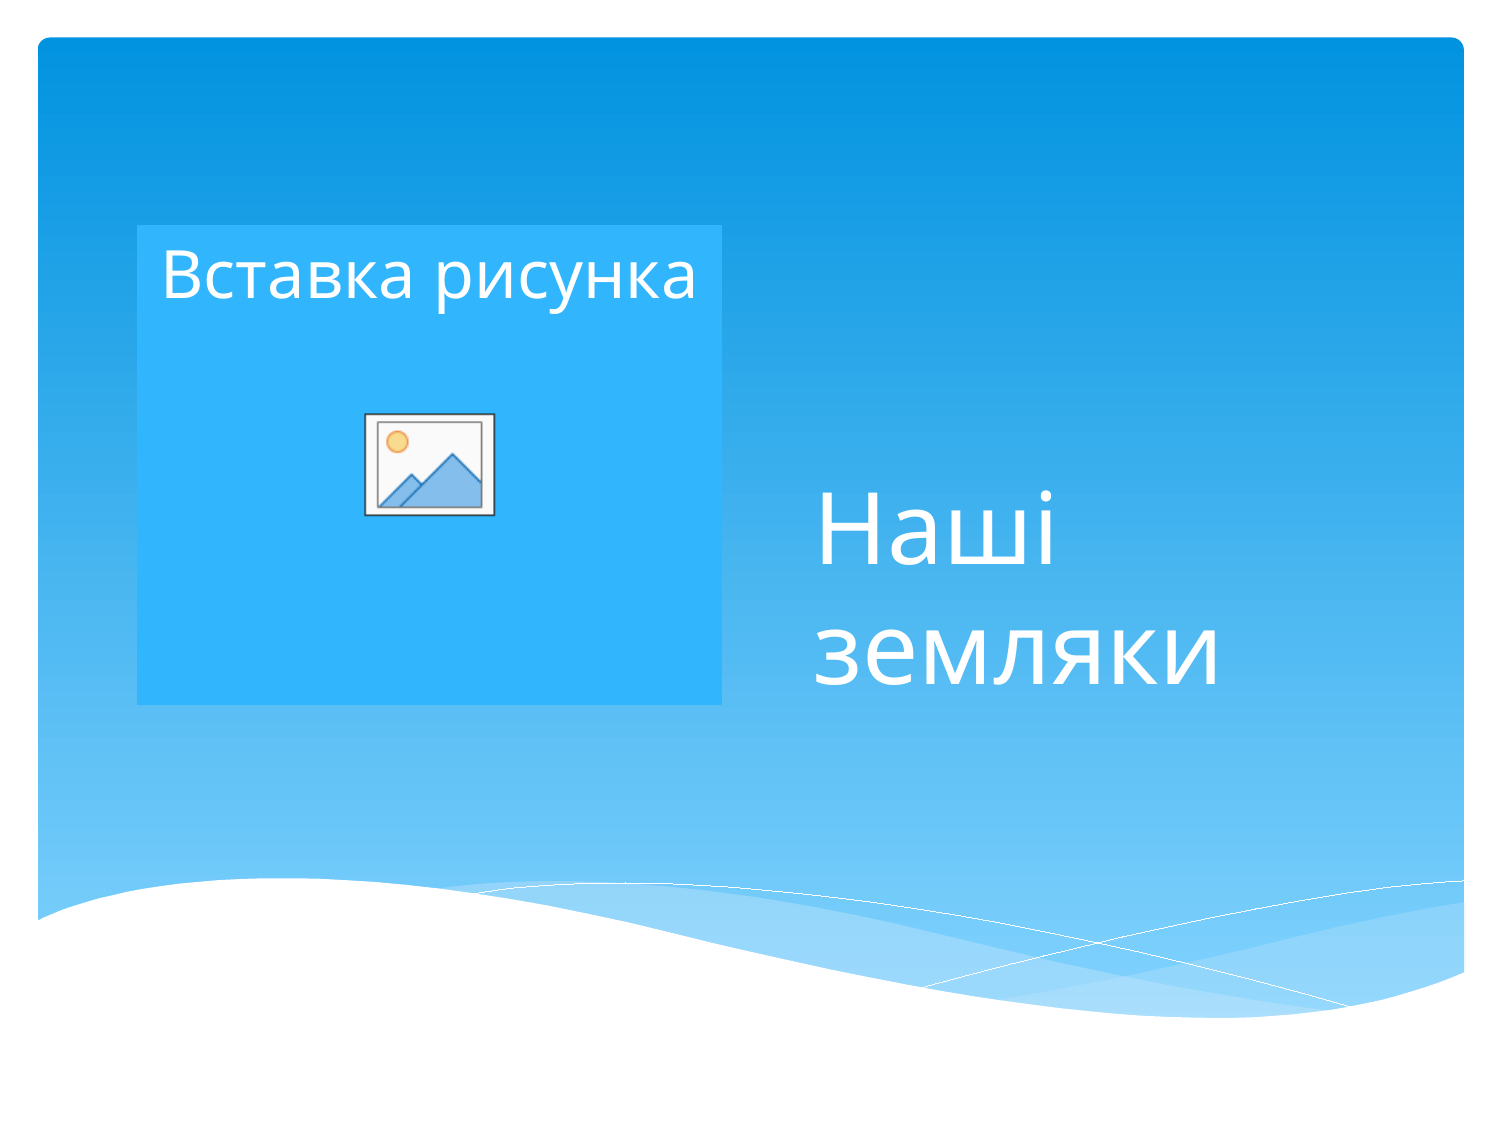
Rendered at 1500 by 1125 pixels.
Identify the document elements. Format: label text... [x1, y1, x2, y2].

list Наші земляки [798, 456, 1425, 855]
picture [137, 224, 723, 706]
